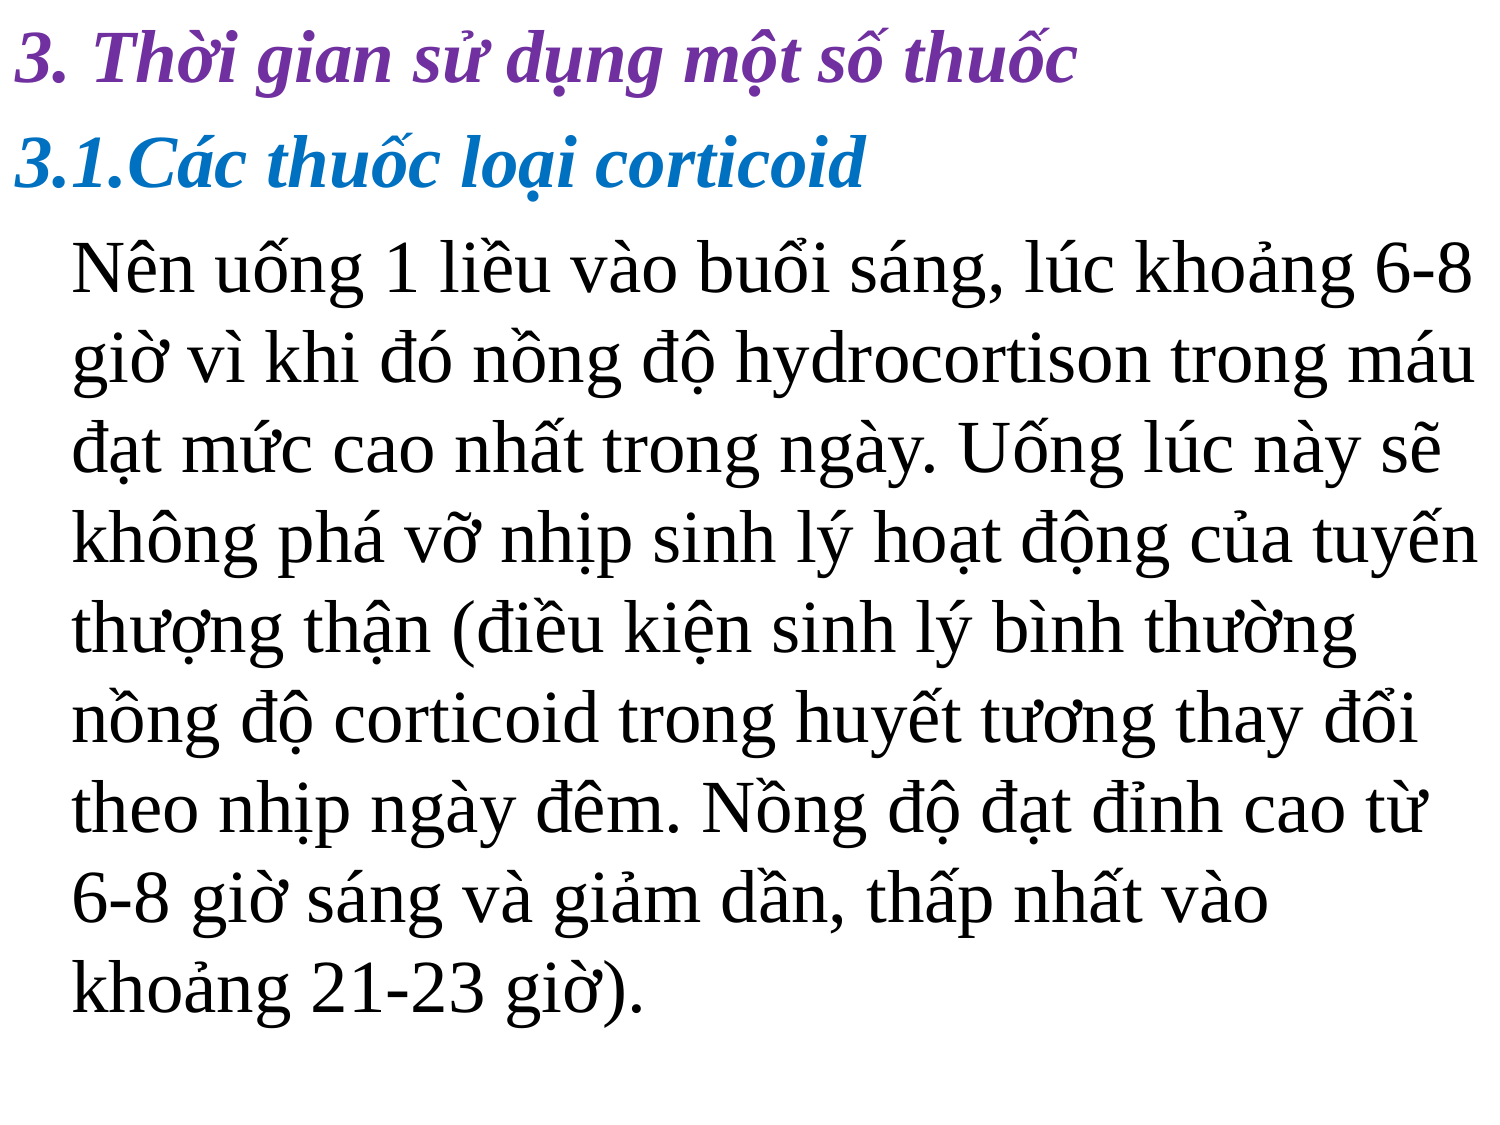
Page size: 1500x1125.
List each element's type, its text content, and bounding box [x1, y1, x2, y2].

list 3. Thời gian sử dụng một số thuốc 3.1.Các thuốc loại corticoid Nên uống 1 liều vào buổi sáng, lúc khoảng 6-8 giờ vì khi đó nồng độ hydrocortison trong máu đạt mức cao nhất trong ngày. Uống lúc này sẽ không phá vỡ nhịp sinh lý hoạt động của tuyến thượng thận (điều kiện sinh lý bình thường nồng độ corticoid trong huyết tương thay đổi theo nhịp ngày đêm. Nồng độ đạt đỉnh cao từ 6-8 giờ sáng và giảm dần, thấp nhất vào khoảng 21-23 giờ). [0, 0, 1500, 1125]
